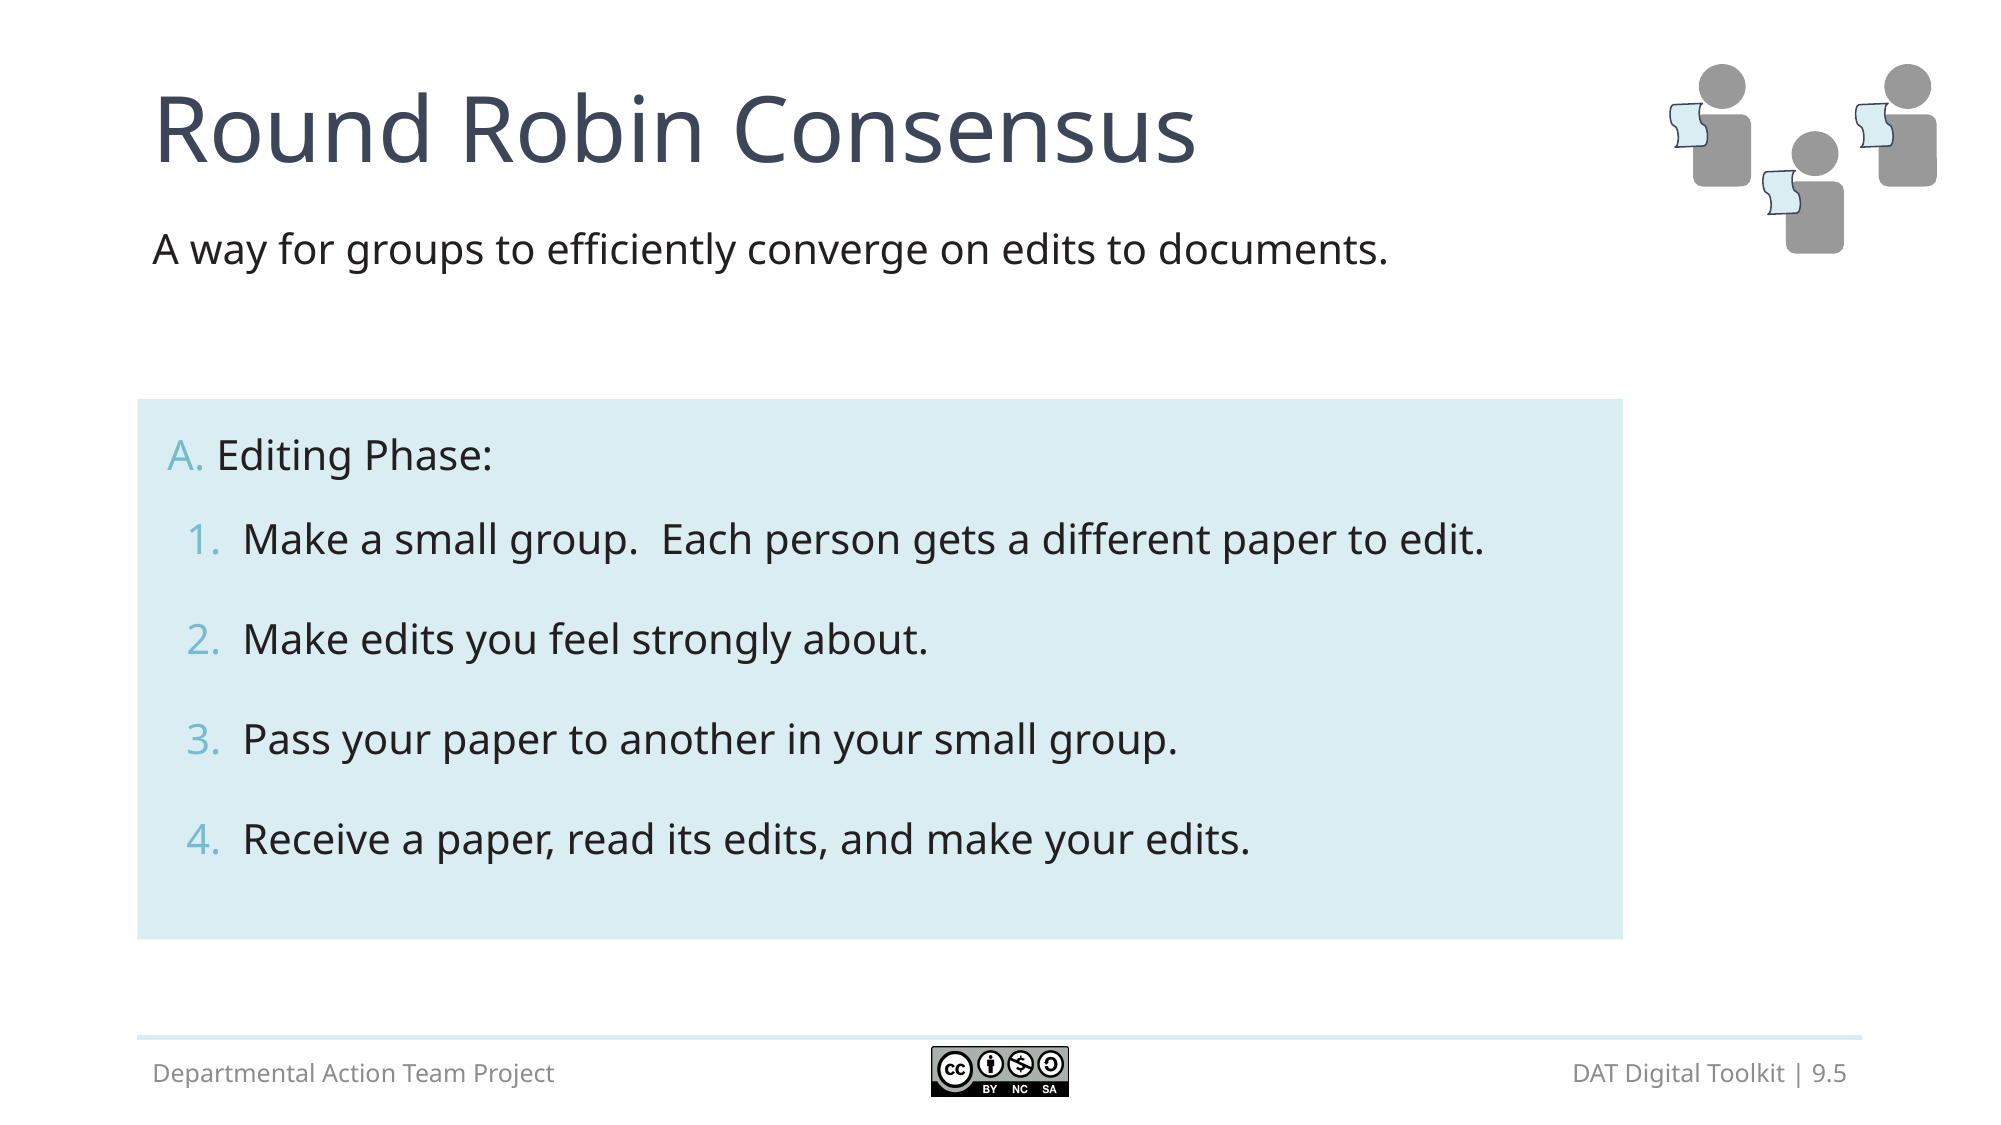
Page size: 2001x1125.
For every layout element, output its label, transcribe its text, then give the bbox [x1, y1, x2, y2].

title Round Robin Consensus [137, 59, 1863, 205]
list A. Editing Phase: Make a small group. Each person gets a different paper to edit. Make edits you feel strongly about. Pass your paper to another in your small group. Receive a paper, read its edits, and make your edits. [134, 396, 1626, 942]
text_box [1855, 64, 1937, 187]
slide_number DAT Digital Toolkit | 9.5 [1412, 1042, 1863, 1103]
slide_number Departmental Action Team Project [137, 1042, 588, 1103]
list A way for groups to efficiently converge on edits to documents. [137, 215, 1863, 273]
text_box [1669, 64, 1752, 187]
picture [931, 1046, 1069, 1097]
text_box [1762, 131, 1845, 254]
